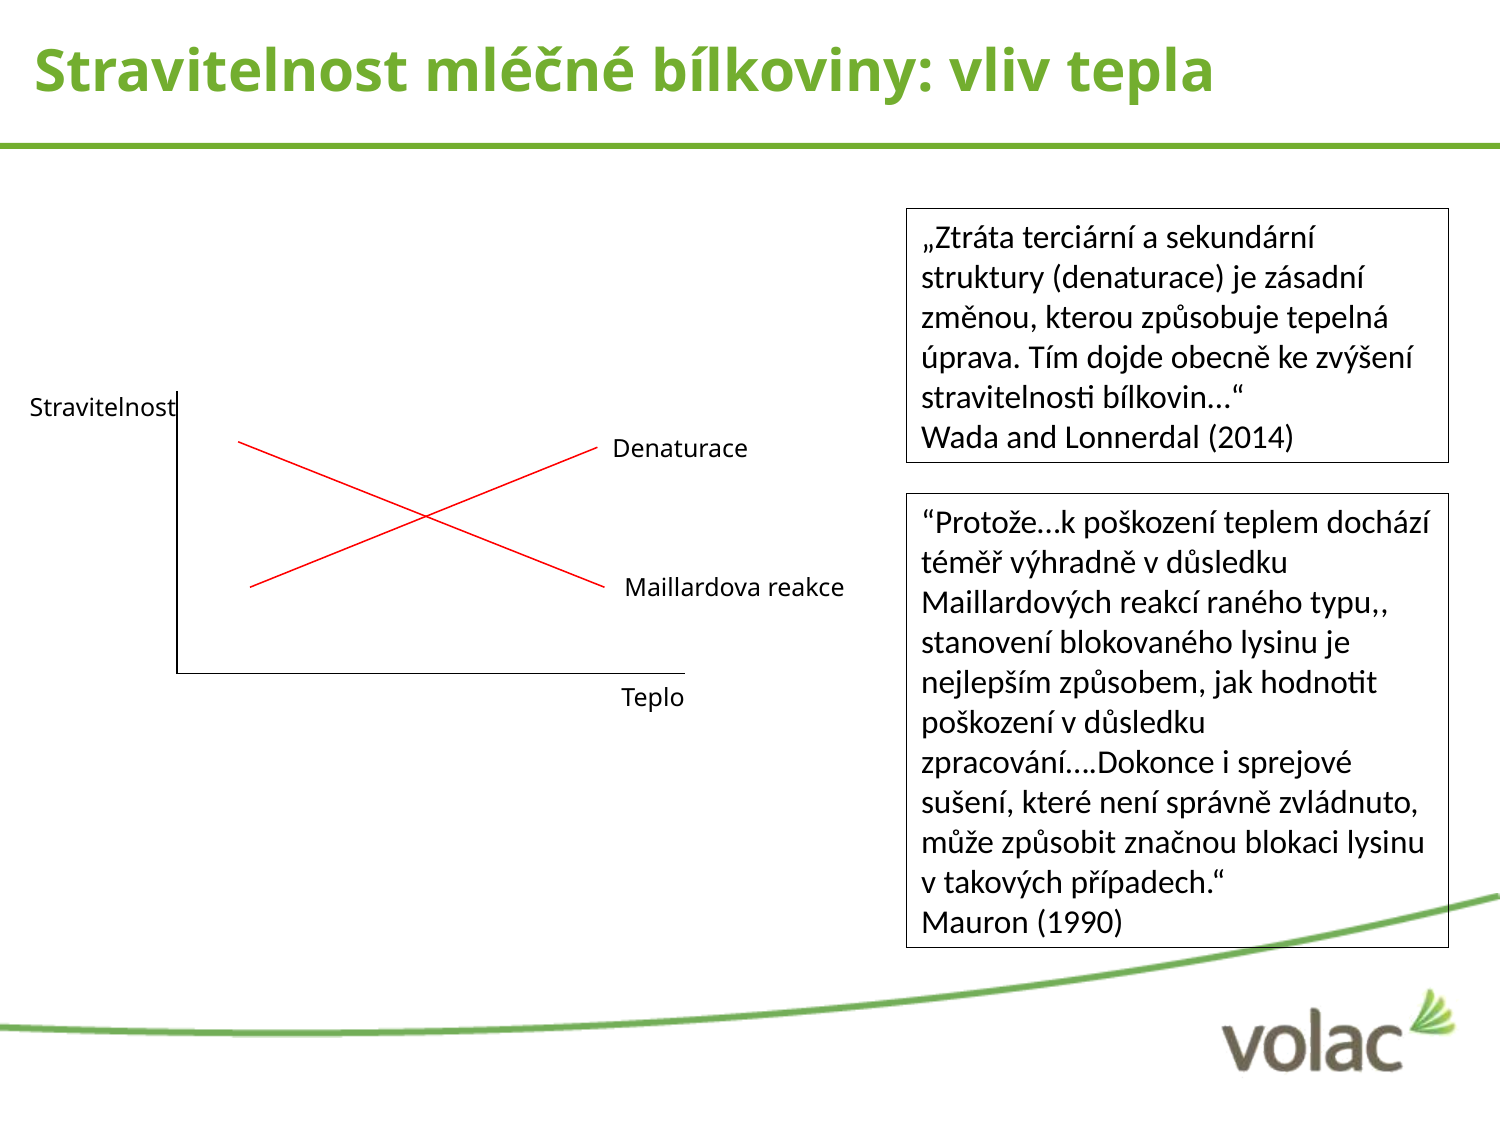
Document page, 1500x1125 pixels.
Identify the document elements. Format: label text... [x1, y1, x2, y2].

text_box Denaturace [597, 424, 763, 470]
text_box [249, 447, 602, 588]
text_box Maillardova reakce [609, 564, 860, 610]
title Stravitelnost mléčné bílkoviny: vliv tepla [19, 0, 1415, 138]
text_box „Ztráta terciární a sekundární struktury (denaturace) je zásadní změnou, kterou způsobuje tepelná úprava. Tím dojde obecně ke zvýšení stravitelnosti bílkovin…“ Wada and Lonnerdal (2014) [906, 208, 1449, 463]
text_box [237, 441, 605, 588]
picture [0, 893, 1500, 1110]
text_box “Protože…k poškození teplem dochází téměř výhradně v důsledku Maillardových reakcí raného typu,, stanovení blokovaného lysinu je nejlepším způsobem, jak hodnotit poškození v důsledku zpracování….Dokonce i sprejové sušení, které není správně zvládnuto, může způsobit značnou blokaci lysinu v takových případech.“ Mauron (1990) [906, 493, 1449, 948]
text_box Stravitelnost [14, 384, 192, 429]
text_box Teplo [606, 674, 700, 720]
